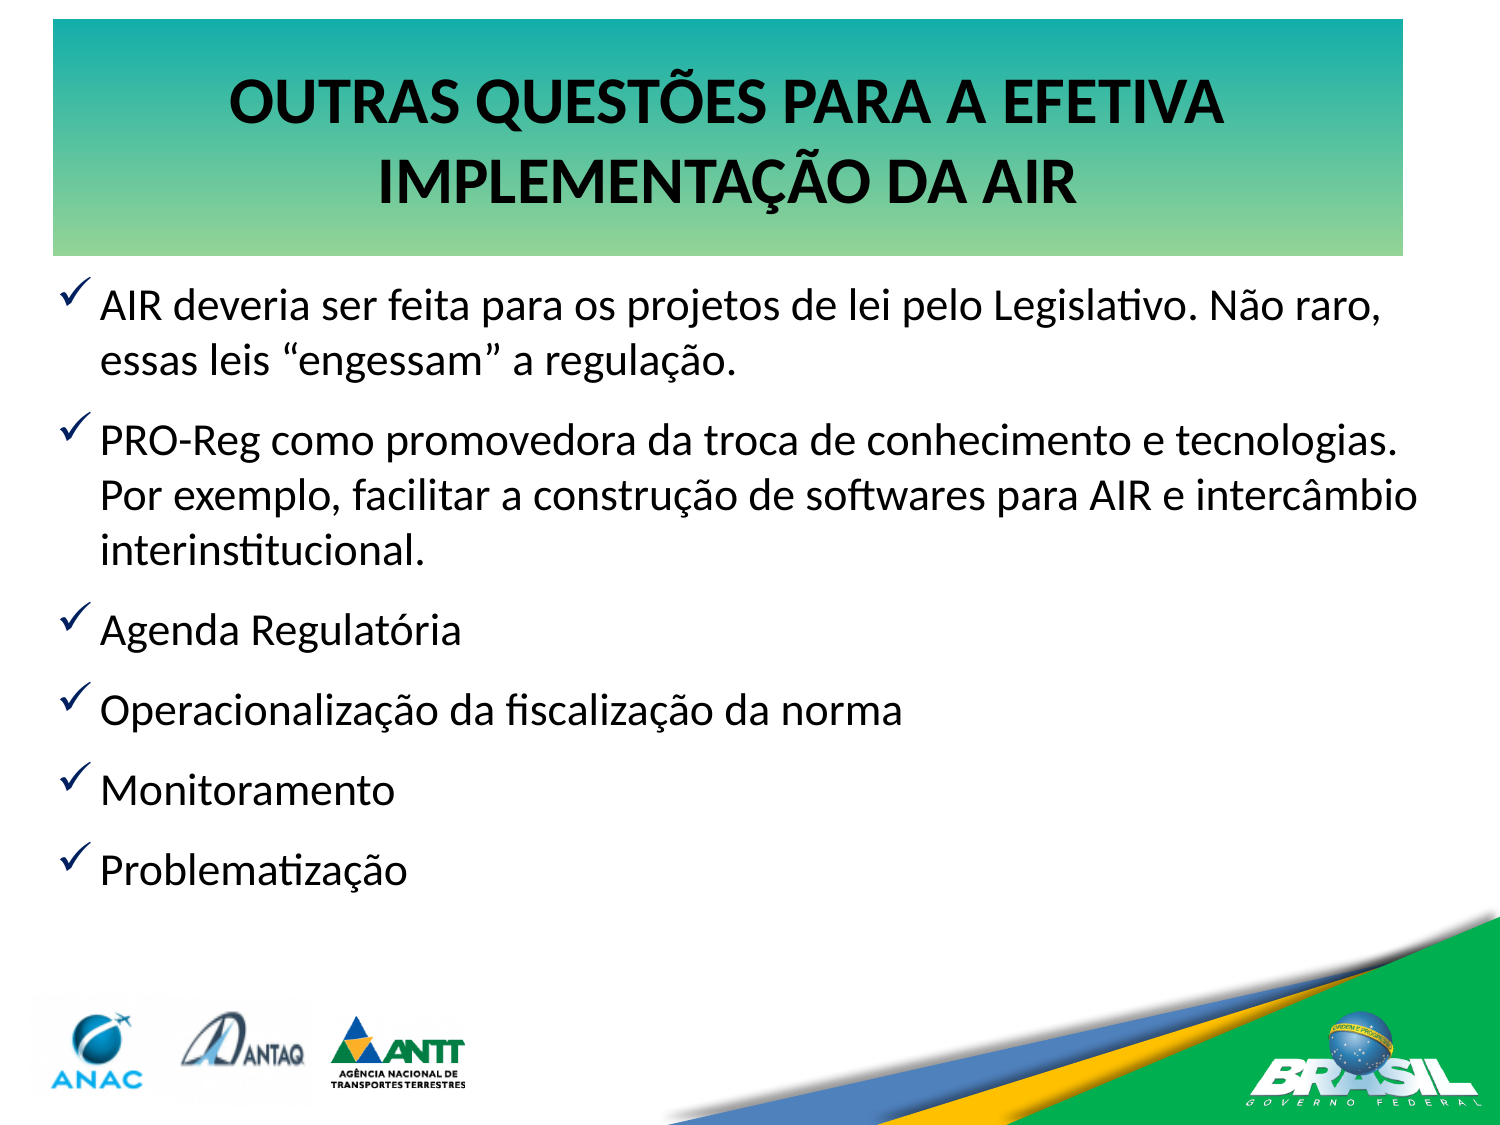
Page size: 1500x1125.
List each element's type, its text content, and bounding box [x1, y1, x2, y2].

text_box AIR deveria ser feita para os projetos de lei pelo Legislativo. Não raro, essas leis “engessam” a regulação. PRO-Reg como promovedora da troca de conhecimento e tecnologias. Por exemplo, facilitar a construção de softwares para AIR e intercâmbio interinstitucional. Agenda Regulatória Operacionalização da fiscalização da norma Monitoramento Problematização [41, 267, 1483, 1047]
picture [1246, 1047, 1482, 1106]
picture [330, 1047, 465, 1124]
picture [29, 993, 314, 1108]
text_box OUTRAS QUESTÕES PARA A EFETIVA IMPLEMENTAÇÃO DA AIR [53, 19, 1403, 256]
